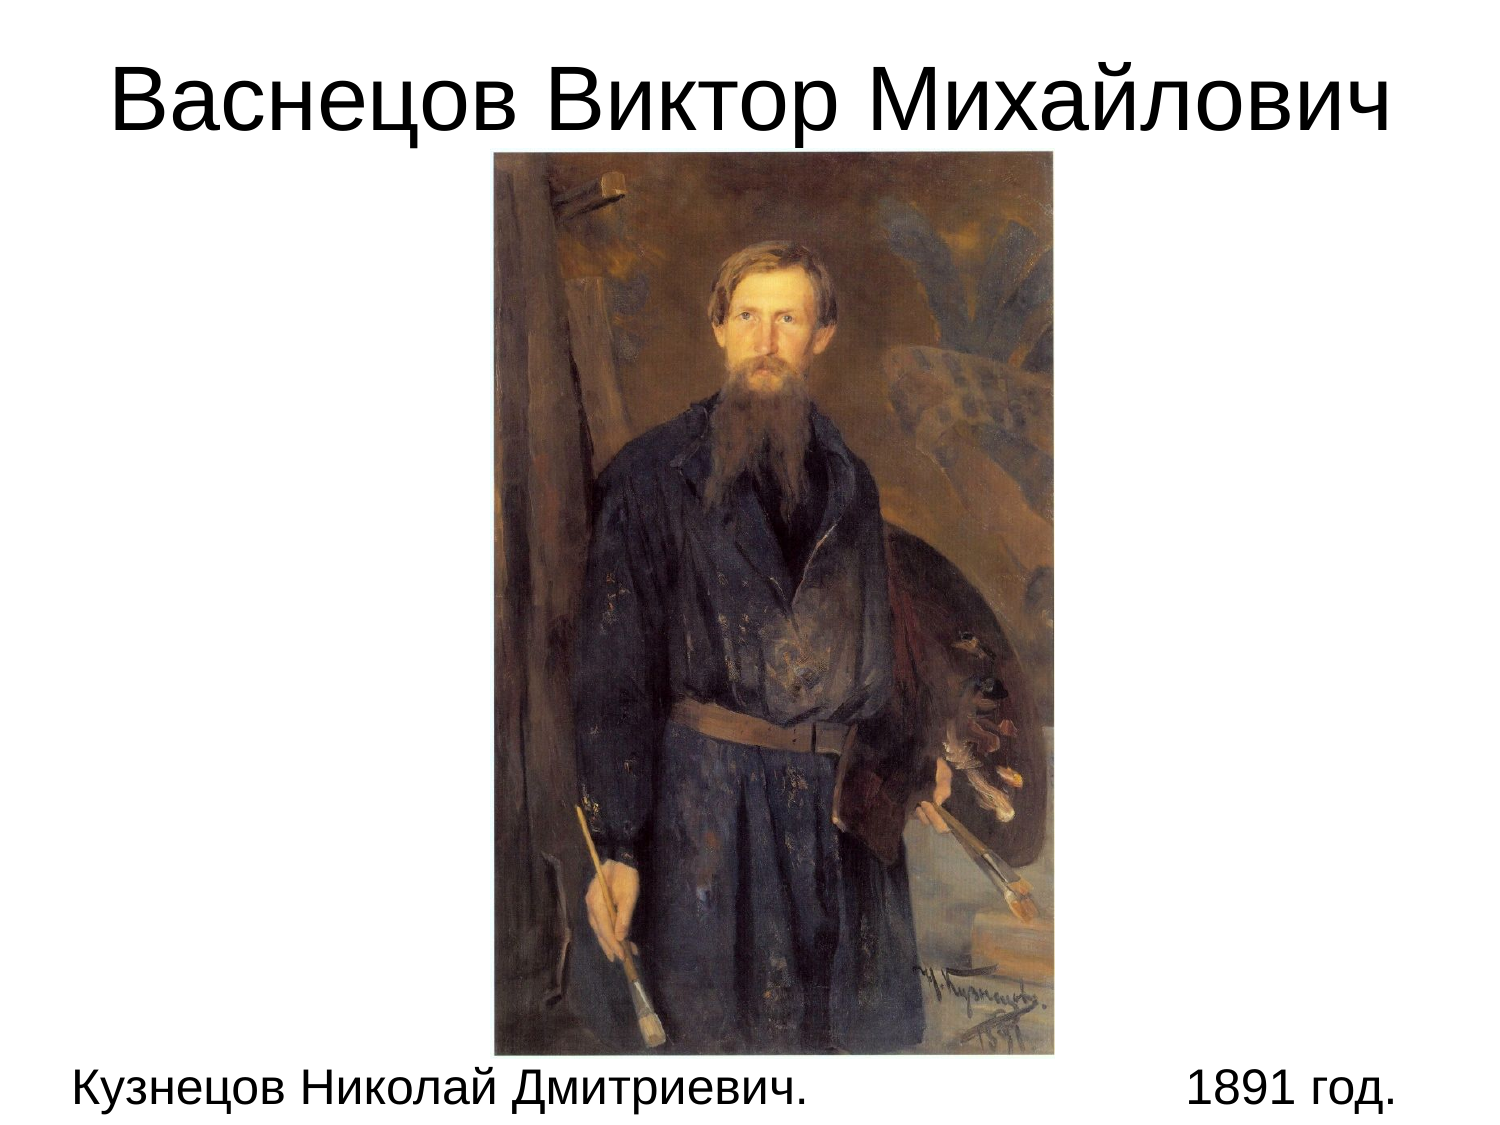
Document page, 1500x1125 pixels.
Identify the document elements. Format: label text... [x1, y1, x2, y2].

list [489, 148, 1055, 1059]
list Кузнецов Николай Дмитриевич. 1891 год. [0, 1046, 1500, 1125]
title Васнецов Виктор Михайлович [76, 0, 1428, 188]
